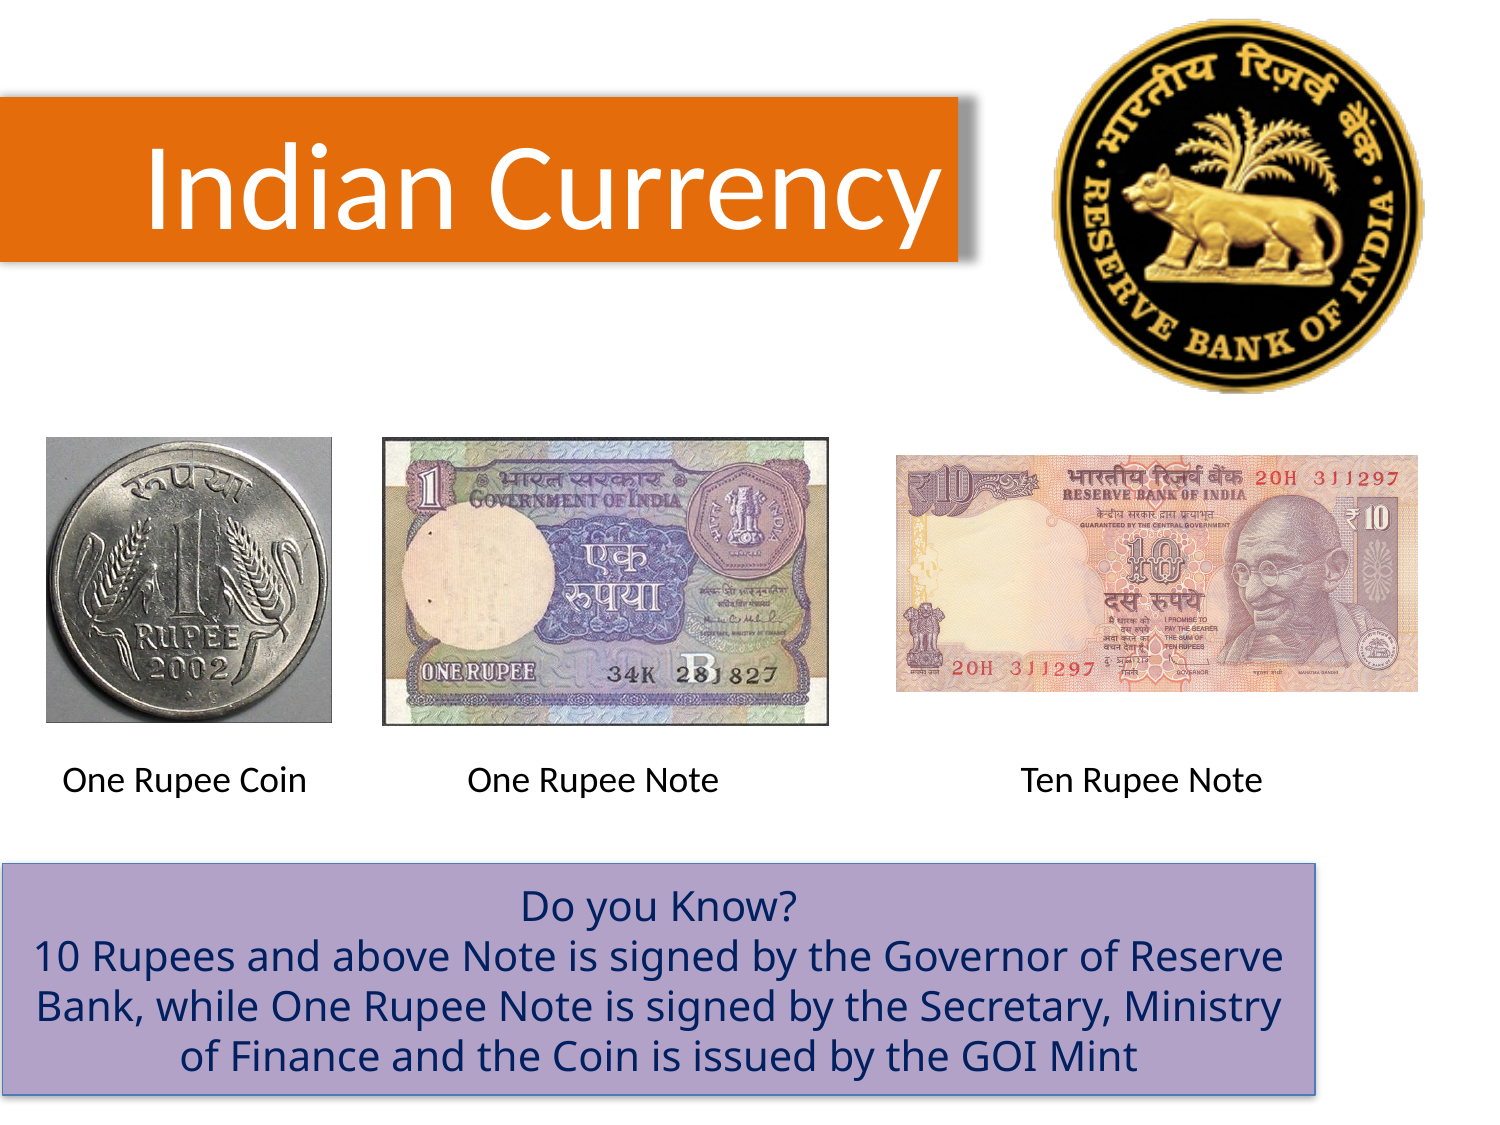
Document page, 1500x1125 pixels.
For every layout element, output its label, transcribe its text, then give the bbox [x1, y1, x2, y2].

text_box One Rupee Note [452, 747, 735, 808]
text_box Ten Rupee Note [1005, 747, 1279, 808]
text_box Do you Know? 10 Rupees and above Note is signed by the Governor of Reserve Bank, while One Rupee Note is signed by the Secretary, Ministry of Finance and the Coin is issued by the GOI Mint [2, 863, 1316, 1096]
picture [896, 455, 1419, 693]
picture [1034, 0, 1452, 417]
text_box One Rupee Coin [47, 747, 323, 808]
text_box Indian Currency [0, 97, 959, 262]
picture [45, 436, 332, 723]
picture [382, 436, 829, 727]
